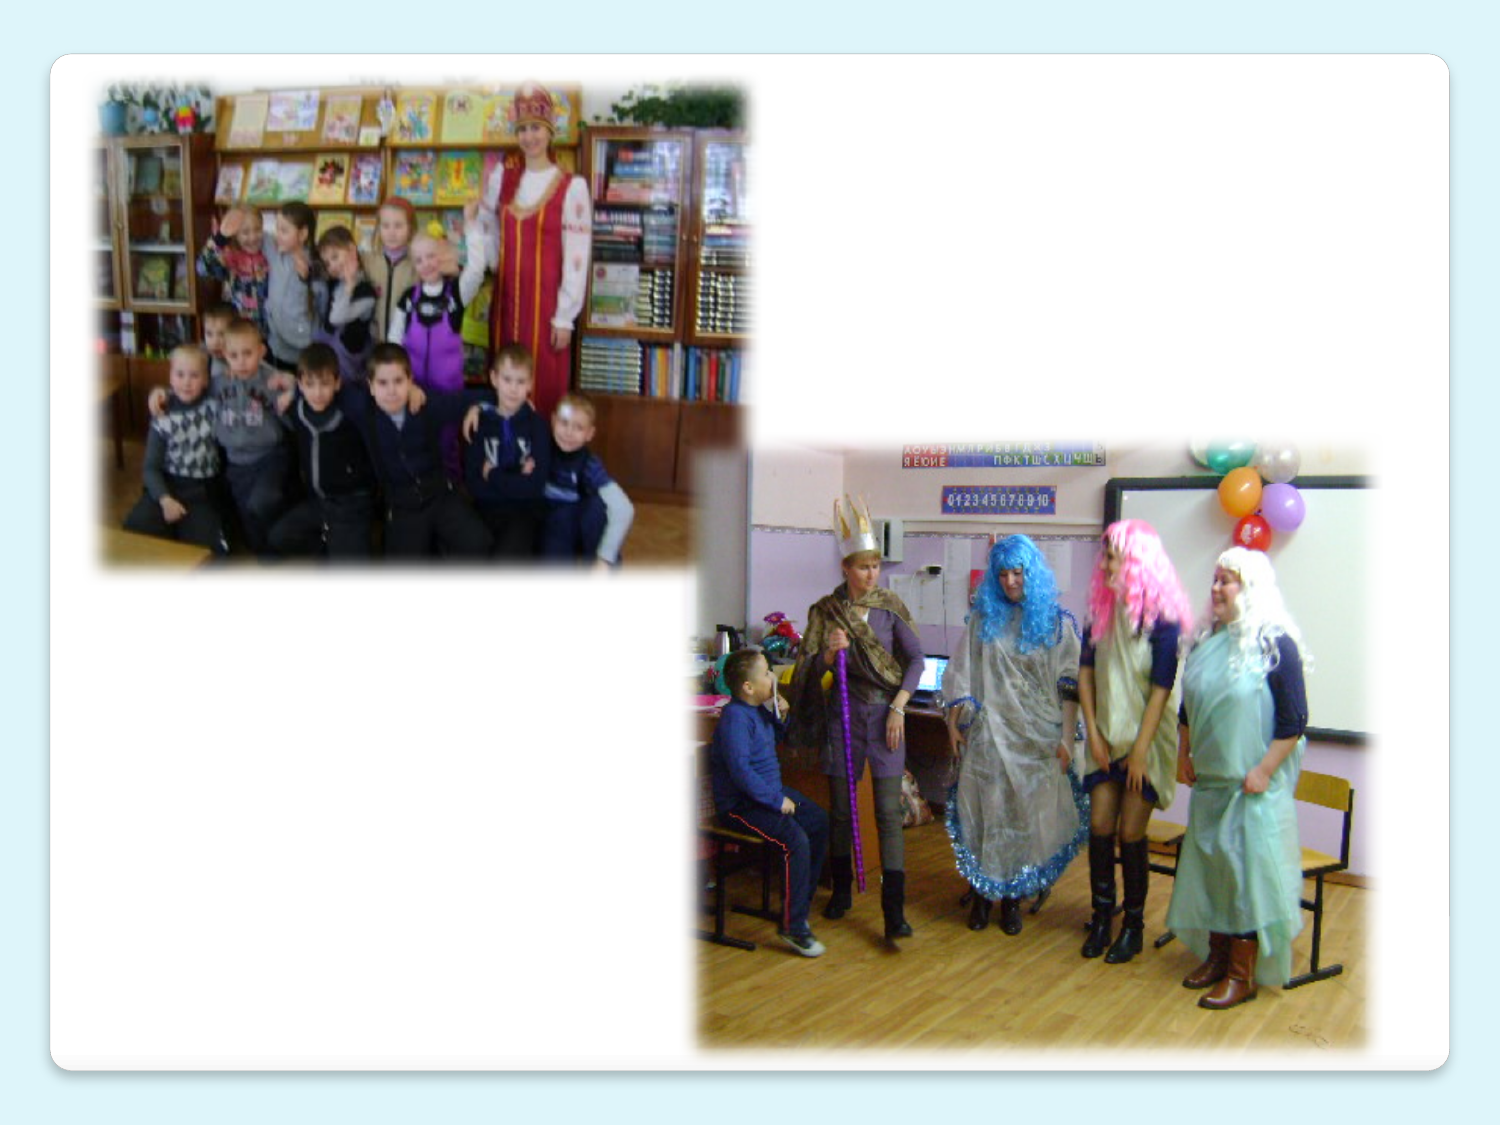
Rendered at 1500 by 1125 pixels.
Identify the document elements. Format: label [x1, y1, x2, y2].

picture [81, 69, 1384, 1066]
